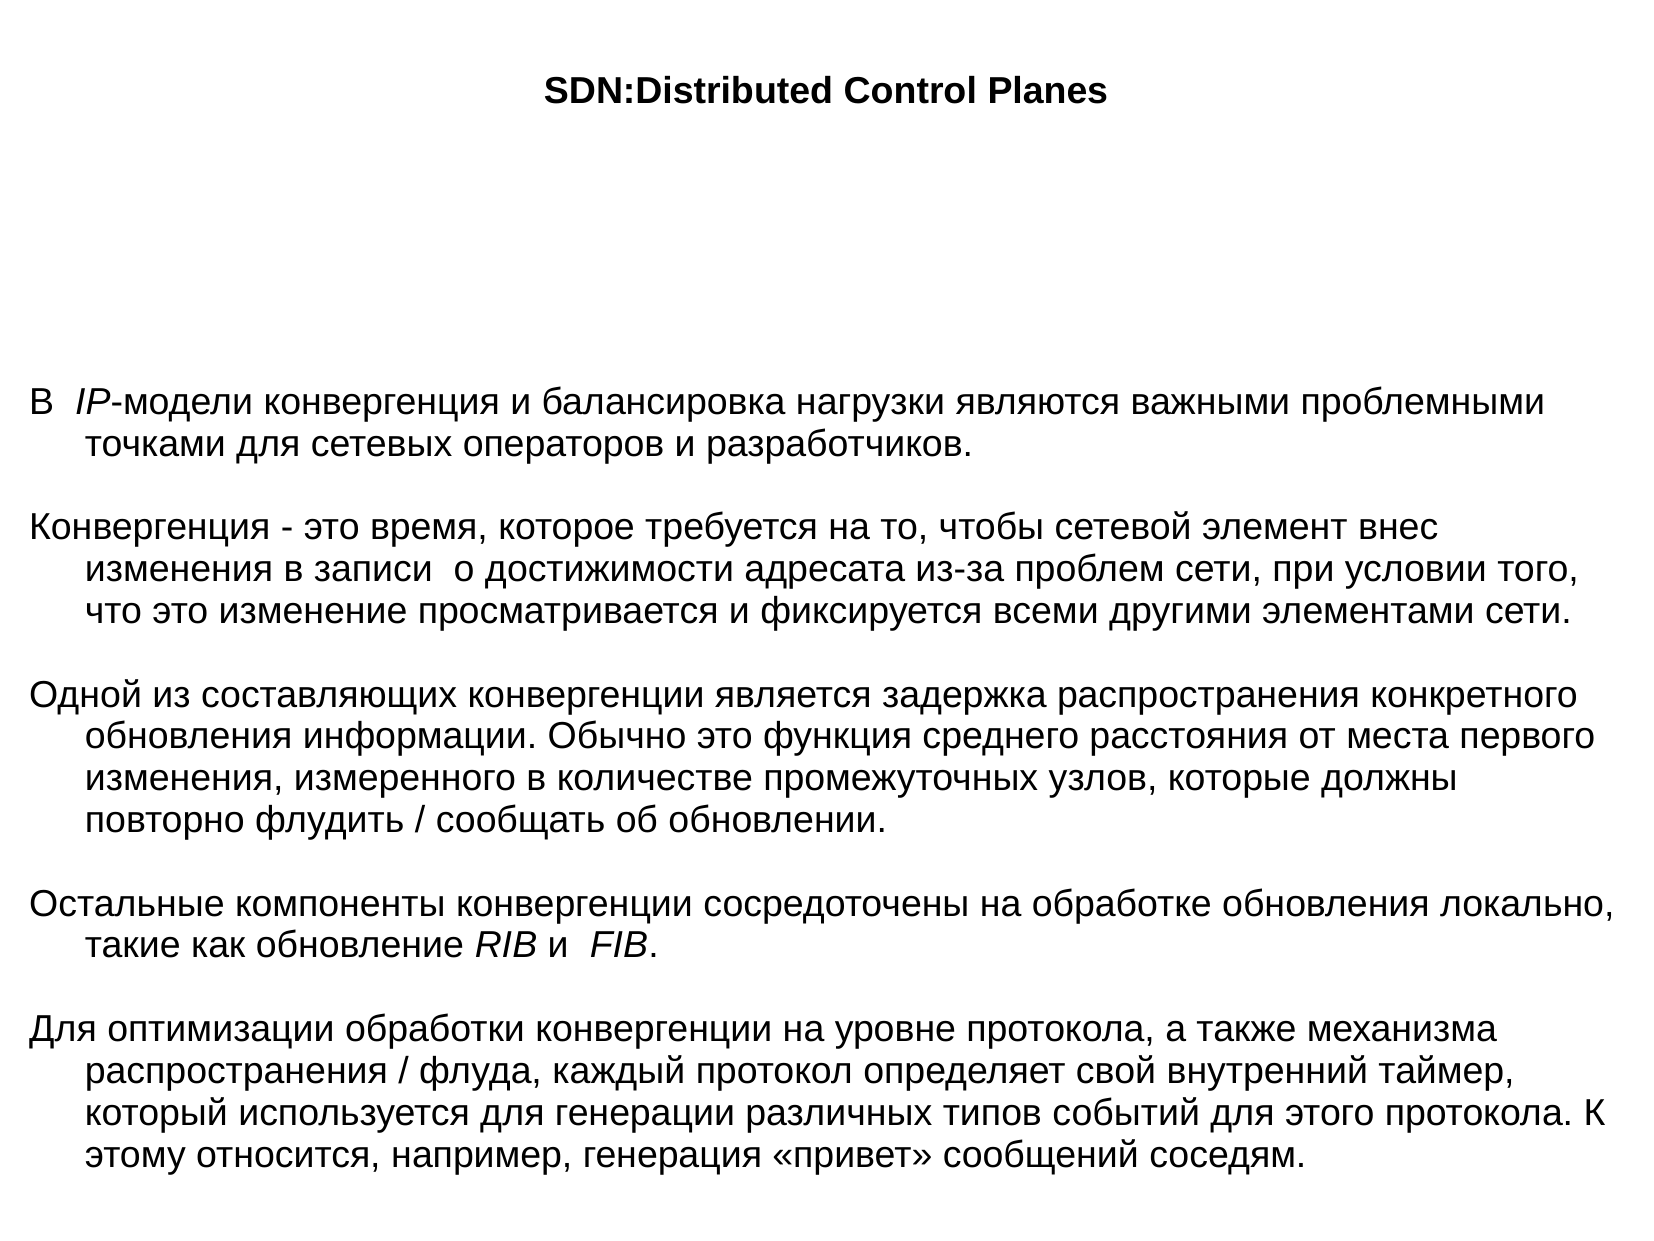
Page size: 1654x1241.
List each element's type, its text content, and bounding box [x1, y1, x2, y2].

text_box SDN:Distributed Control Planes [82, 46, 1570, 137]
text_box В IP-модели конвергенция и балансировка нагрузки являются важными проблемными точками для сетевых операторов и разработчиков. Конвергенция - это время, которое требуется на то, чтобы сетевой элемент внес изменения в записи о достижимости адресата из-за проблем сети, при условии того, что это изменение просматривается и фиксируется всеми другими элементами сети. Одной из составляющих конвергенции является задержка распространения конкретного обновления информации. Обычно это функция среднего расстояния от места первого изменения, измеренного в количестве промежуточных узлов, которые должны повторно флудить / сообщать об обновлении. Остальные компоненты конвергенции сосредоточены на обработке обновления локально, такие как обновление RIB и FIB. Для оптимизации обработки конвергенции на уровне протокола, а также механизма распространения / флуда, каждый протокол определяет свой внутренний таймер, который используется для генерации различных типов событий для этого протокола. К этому относится, например, генерация «привет» сообщений соседям. [28, 376, 1624, 1214]
